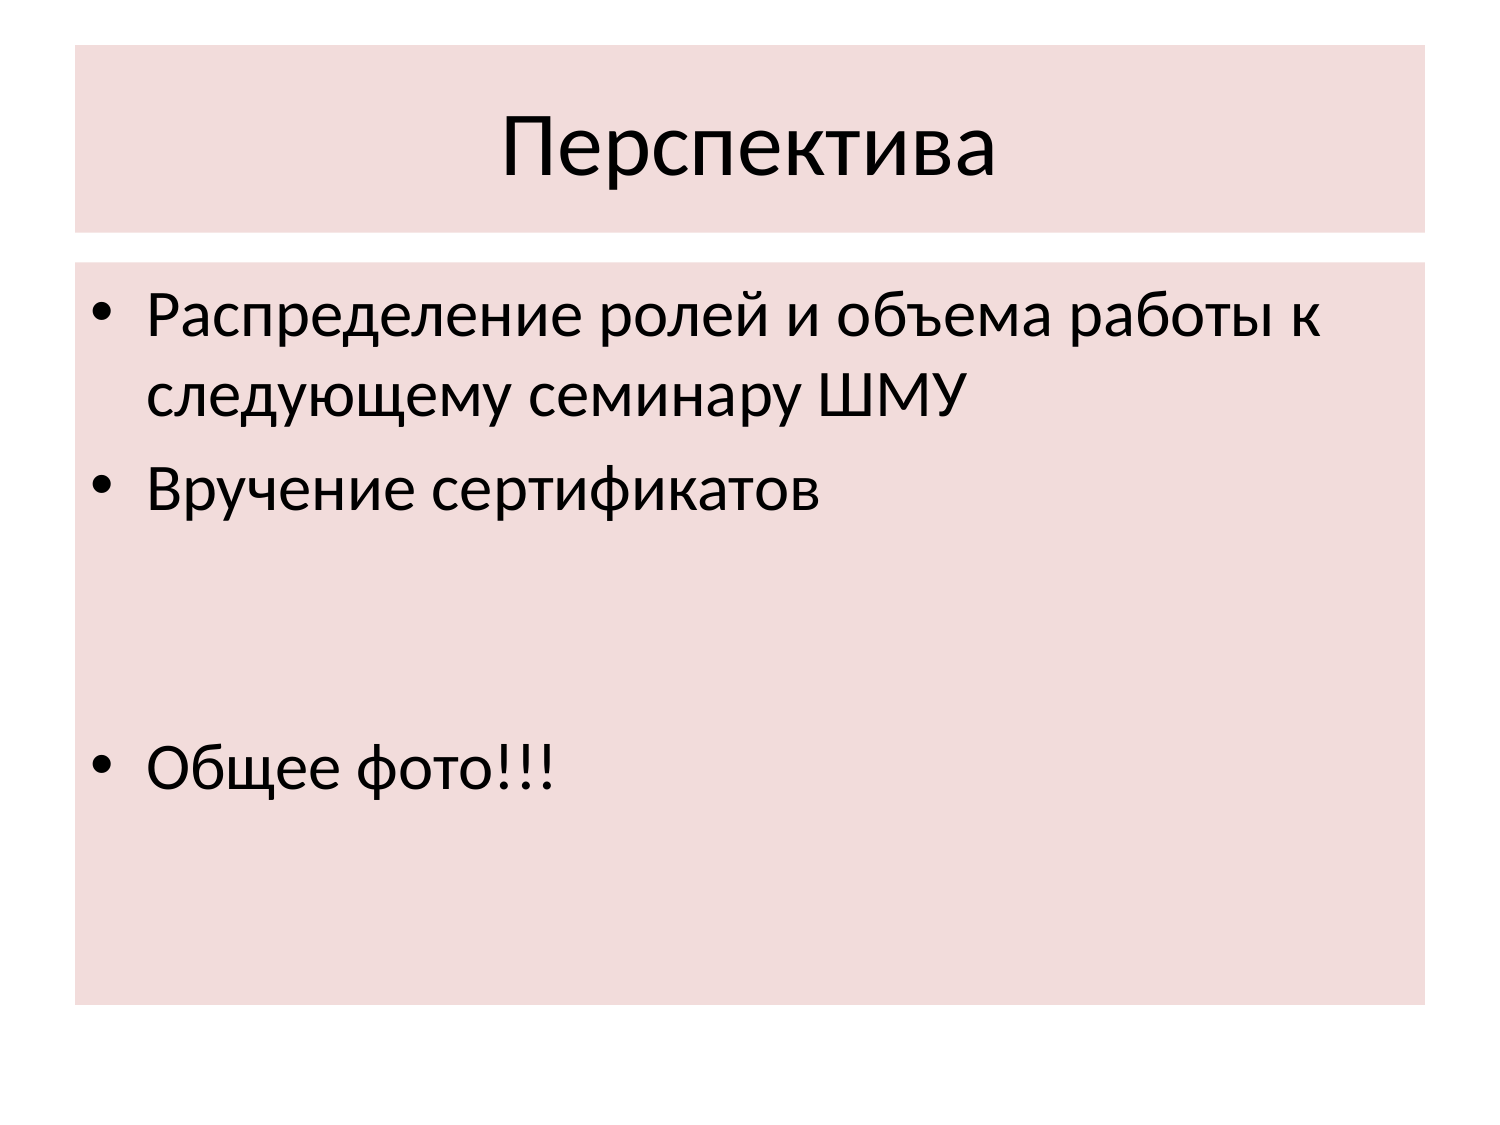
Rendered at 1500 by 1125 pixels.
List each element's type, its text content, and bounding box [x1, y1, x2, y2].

list Распределение ролей и объема работы к следующему семинару ШМУ Вручение сертификатов Общее фото!!! [75, 262, 1425, 1005]
title Перспектива [75, 45, 1425, 233]
